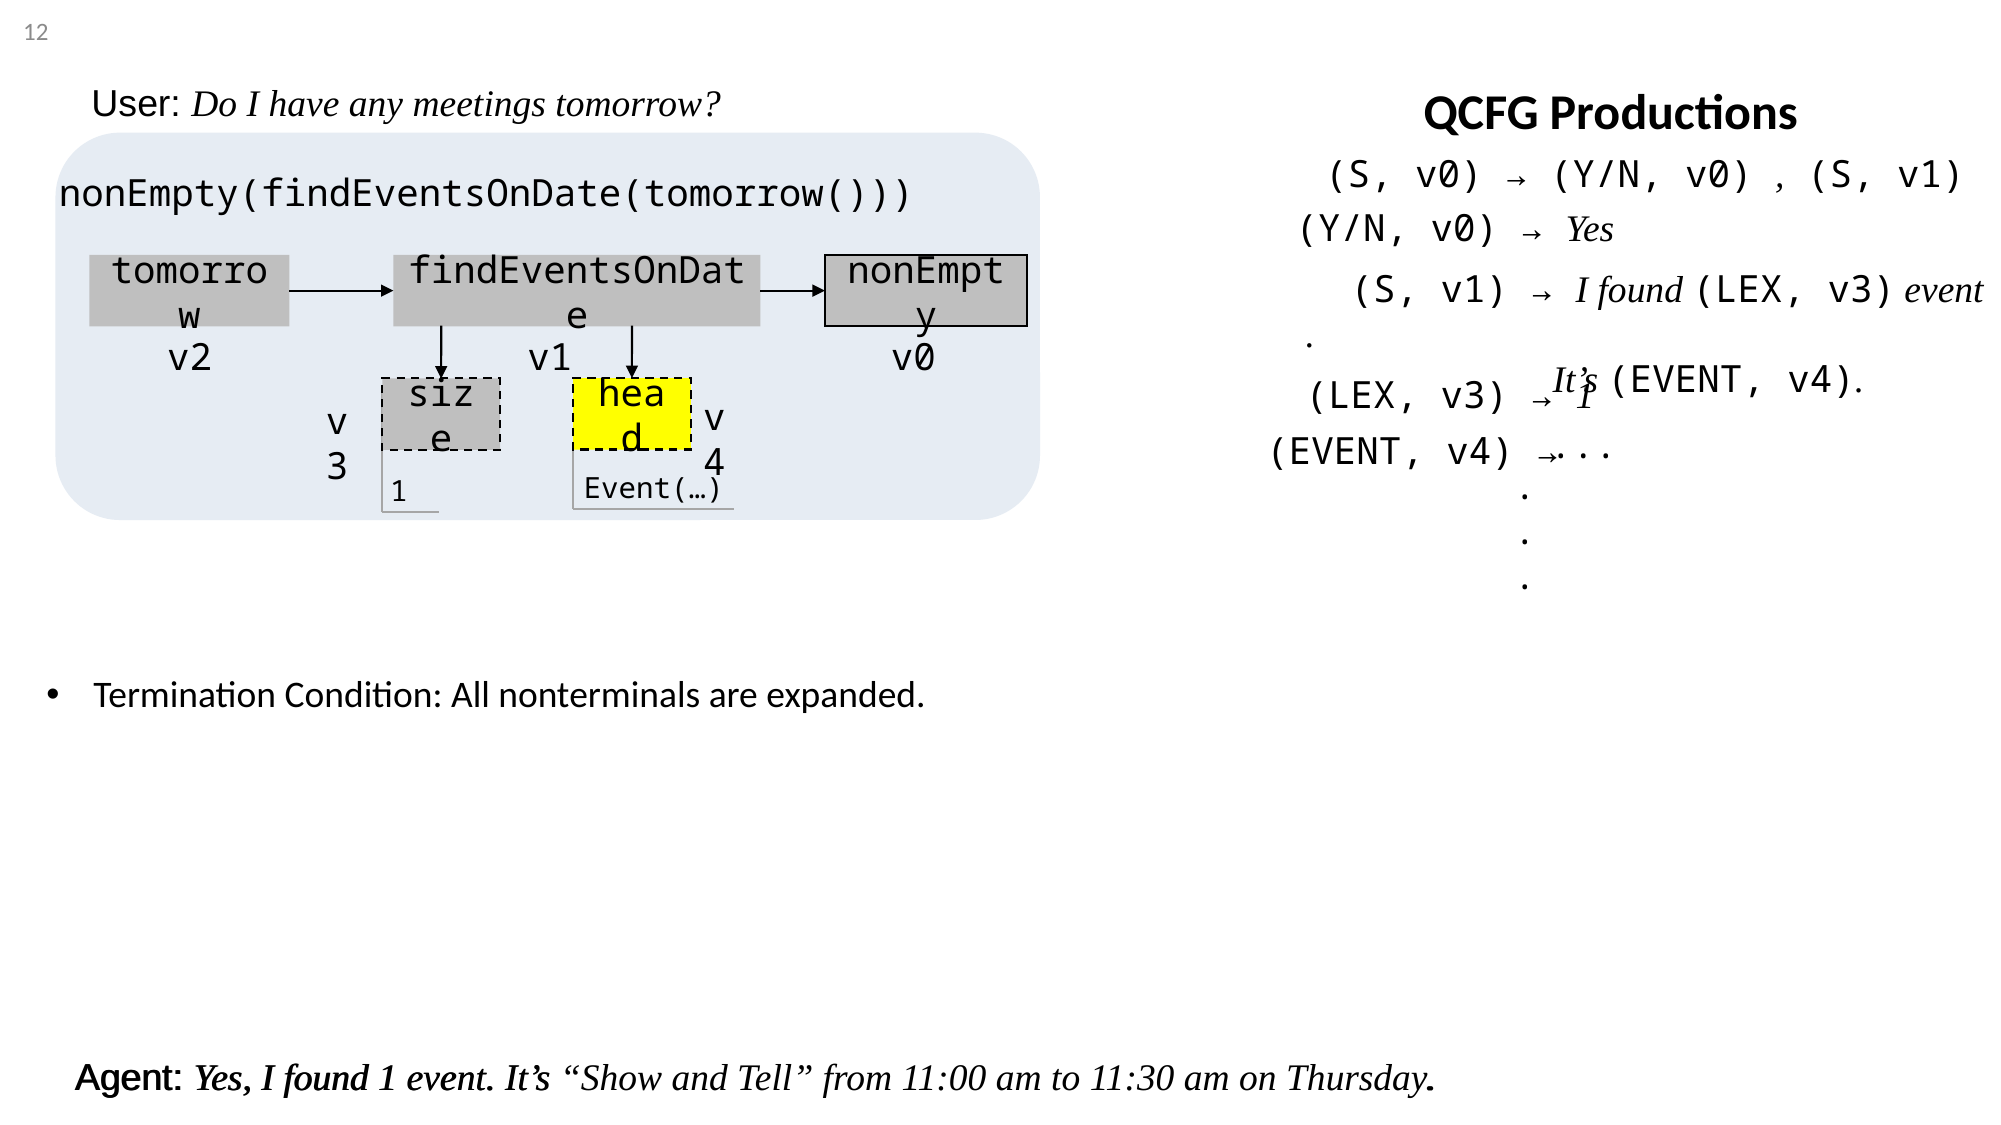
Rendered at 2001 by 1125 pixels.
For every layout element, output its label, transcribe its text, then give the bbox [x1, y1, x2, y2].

text_box (LEX, v3) → 1 [1290, 363, 2000, 424]
text_box (EVENT, v4) → [1251, 420, 1534, 480]
text_box size [381, 387, 501, 451]
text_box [375, 391, 440, 516]
text_box (EVENT, v4) → [1571, 420, 1961, 480]
text_box ... [1534, 413, 1655, 474]
text_box (S, v0) → (Y/N, v0) , (S, v1) [1265, 142, 1980, 203]
text_box [54, 131, 1042, 522]
slide_number 11 [0, 0, 64, 61]
text_box User: Do I have any meetings tomorrow? [76, 72, 737, 132]
text_box head [572, 387, 688, 451]
text_box Termination Condition: All nonterminals are expanded. [31, 663, 1455, 723]
text_box (Y/N, v0) → Yes [1280, 203, 1630, 257]
text_box v4 [688, 387, 761, 491]
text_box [573, 449, 734, 513]
text_box QCFG Productions [1408, 72, 1814, 147]
text_box (S, v1) → I found (LEX, v3) event . It’s (EVENT, v4). [1290, 257, 2000, 363]
text_box v3 [310, 389, 383, 495]
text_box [89, 254, 1028, 387]
text_box . . . [1498, 454, 1571, 605]
text_box nonEmpty(findEventsOnDate(tomorrow())) [43, 161, 929, 221]
text_box Agent: Yes, I found 1 event. It’s “Show and Tell” from 11:00 am to 11:30 am on Thursday. [60, 1045, 1461, 1106]
